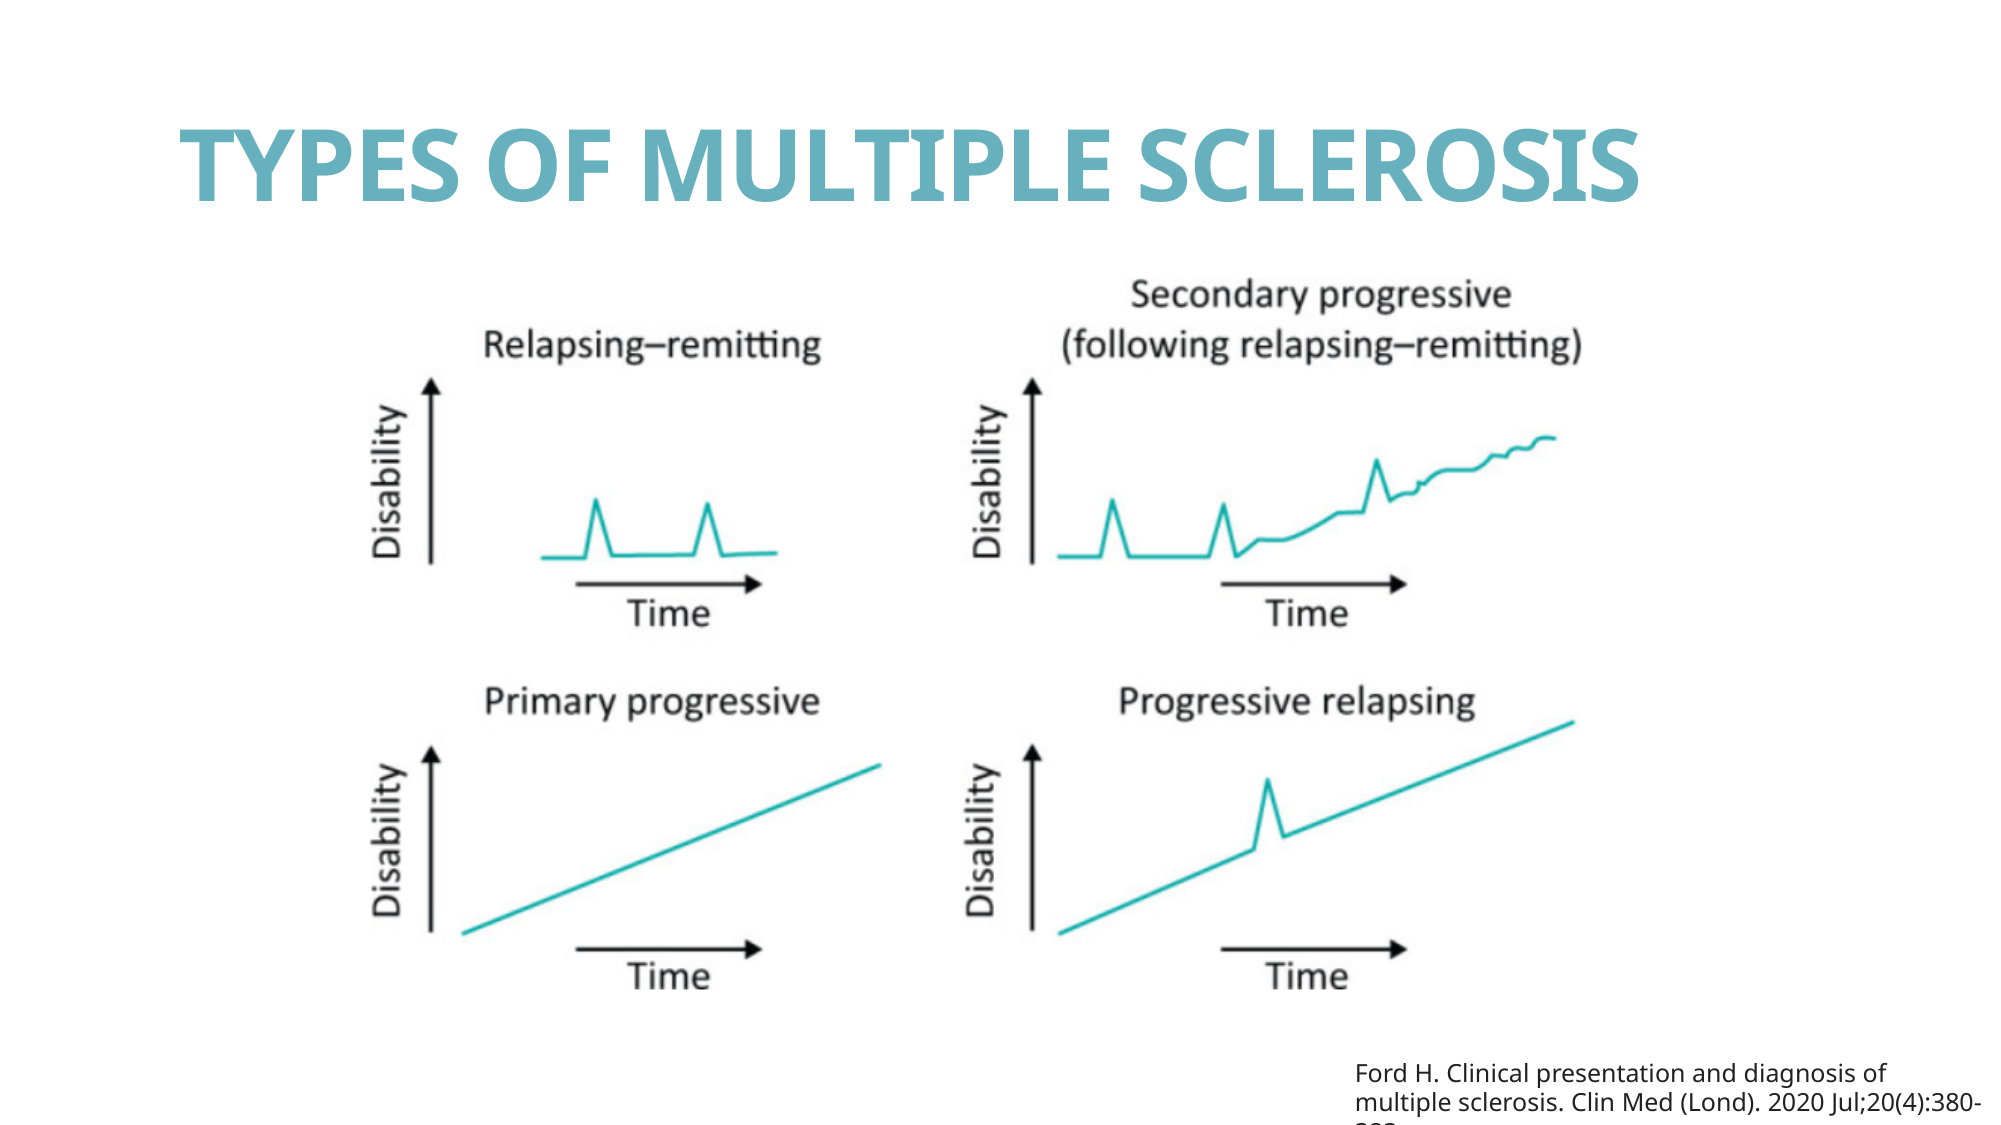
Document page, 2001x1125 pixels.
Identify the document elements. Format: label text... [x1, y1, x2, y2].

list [307, 249, 1613, 1023]
text_box Ford H. Clinical presentation and diagnosis of multiple sclerosis. Clin Med (Lond). 2020 Jul;20(4):380-383 [1339, 1049, 2000, 1125]
title TYPES OF MULTIPLE SCLEROSIS [163, 35, 1931, 308]
